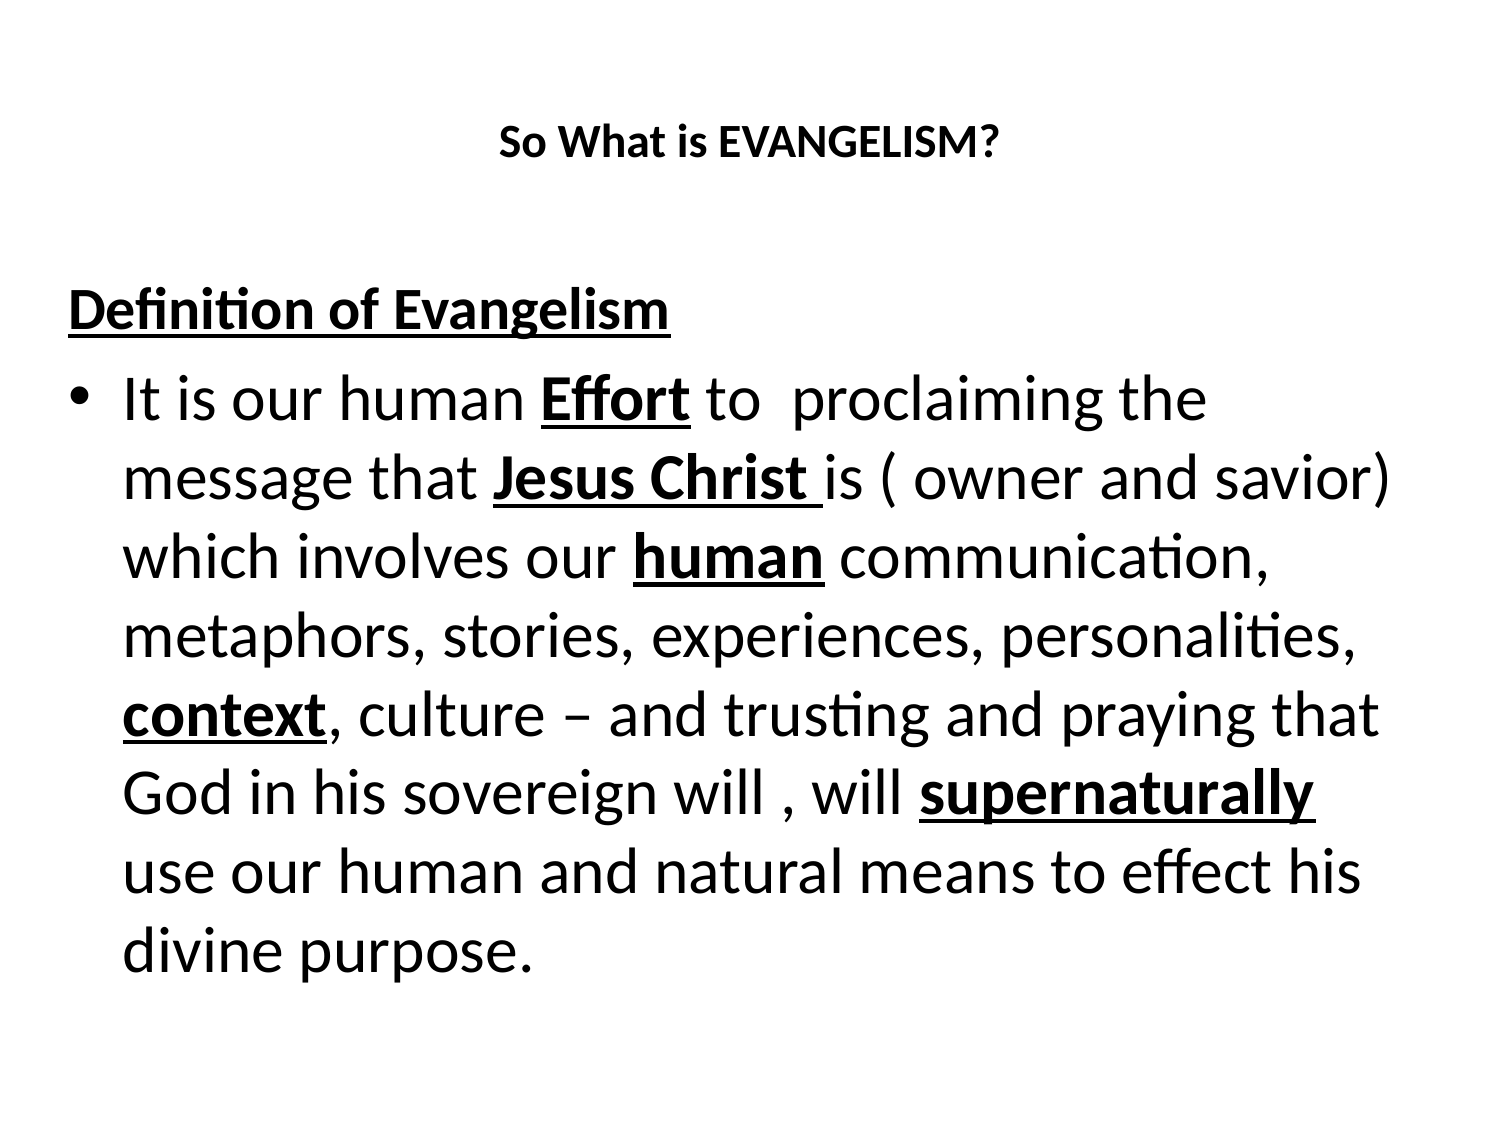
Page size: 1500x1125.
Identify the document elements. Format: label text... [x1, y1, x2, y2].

title So What is EVANGELISM? [75, 45, 1425, 233]
list Definition of Evangelism It is our human Effort to proclaiming the message that Jesus Christ is ( owner and savior) which involves our human communication, metaphors, stories, experiences, personalities, context, culture – and trusting and praying that God in his sovereign will , will supernaturally use our human and natural means to effect his divine purpose. [53, 262, 1425, 1005]
